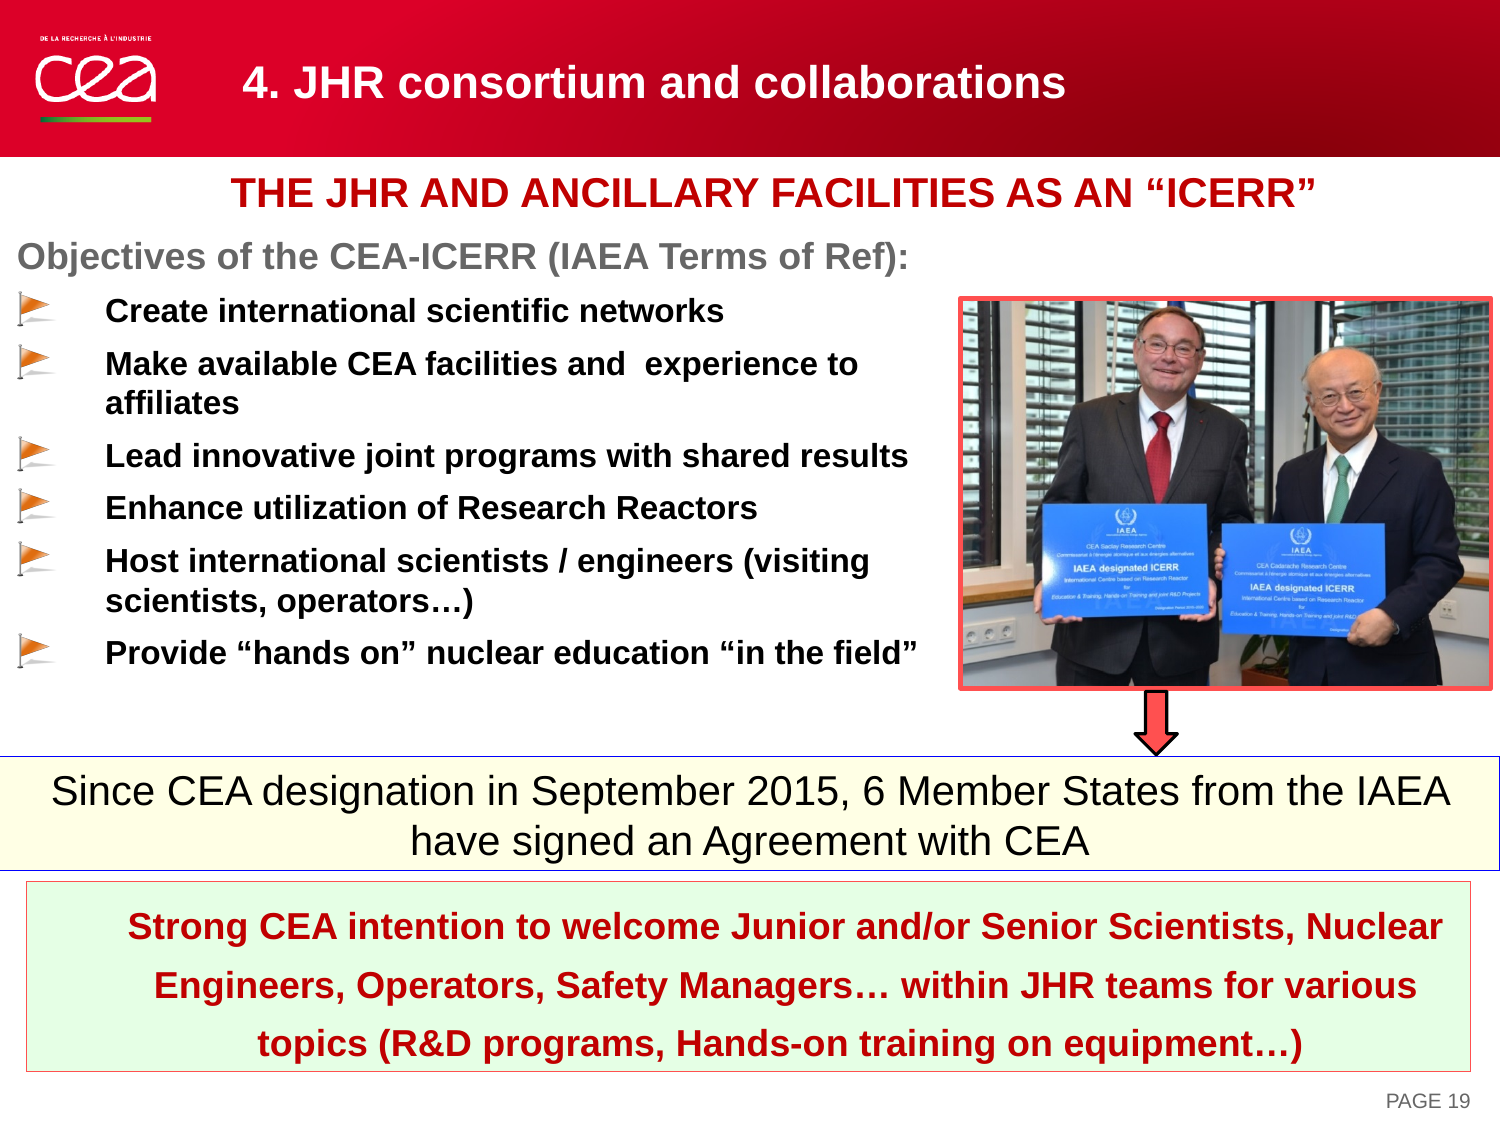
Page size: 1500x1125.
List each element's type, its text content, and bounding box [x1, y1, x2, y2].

text_box [1132, 694, 1180, 758]
text_box PAGE 19 [1286, 1070, 1471, 1125]
text_box Strong CEA intention to welcome Junior and/or Senior Scientists, Nuclear Engineers, Operators, Safety Managers… within JHR teams for various topics (R&D programs, Hands-on training on equipment…) [26, 881, 1471, 1072]
picture [16, 488, 55, 524]
picture [962, 300, 1489, 687]
picture [16, 291, 55, 327]
text_box 4. JHR consortium and collaborations [226, 30, 1441, 131]
picture [16, 436, 55, 472]
text_box Since CEA designation in September 2015, 6 Member States from the IAEA have signed an Agreement with CEA [0, 756, 1500, 871]
picture [16, 344, 55, 380]
text_box THE JHR AND ANCILLARY FACILITIES AS AN “ICERR” [147, 125, 1435, 256]
picture [0, 0, 1500, 157]
picture [16, 541, 55, 577]
picture [16, 633, 55, 669]
list Objectives of the CEA-ICERR (IAEA Terms of Ref): Create international scientific networks Make available CEA facilities and experience to affiliates Lead innovative joint programs with shared results Enhance utilization of Research Reactors Host international scientists / engineers (visiting scientists, operators…) Provide “hands on” nuclear education “in the field” [16, 231, 975, 752]
